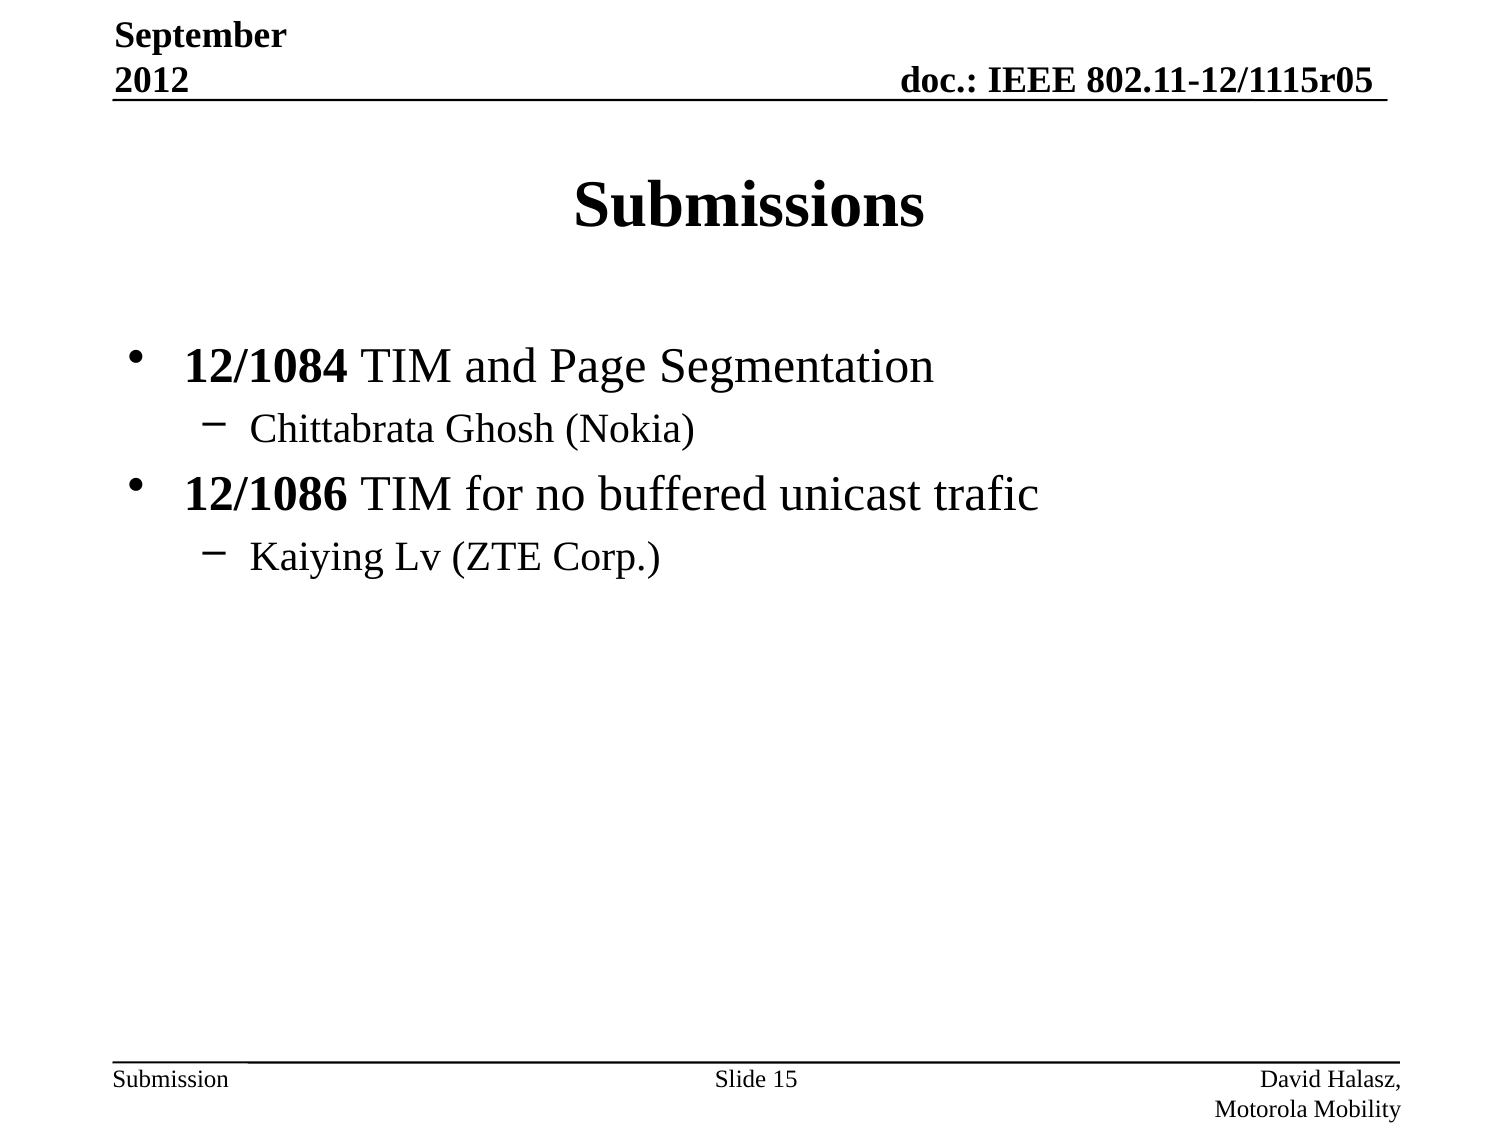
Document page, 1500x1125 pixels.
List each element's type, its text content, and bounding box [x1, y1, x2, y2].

list 12/1084 TIM and Page Segmentation Chittabrata Ghosh (Nokia) 12/1086 TIM for no buffered unicast trafic Kaiying Lv (ZTE Corp.) [112, 324, 1388, 1001]
slide_number Slide 15 [712, 1061, 800, 1093]
footer David Halasz, Motorola Mobility [1185, 1061, 1402, 1093]
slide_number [114, 54, 333, 101]
title Submissions [112, 112, 1388, 288]
